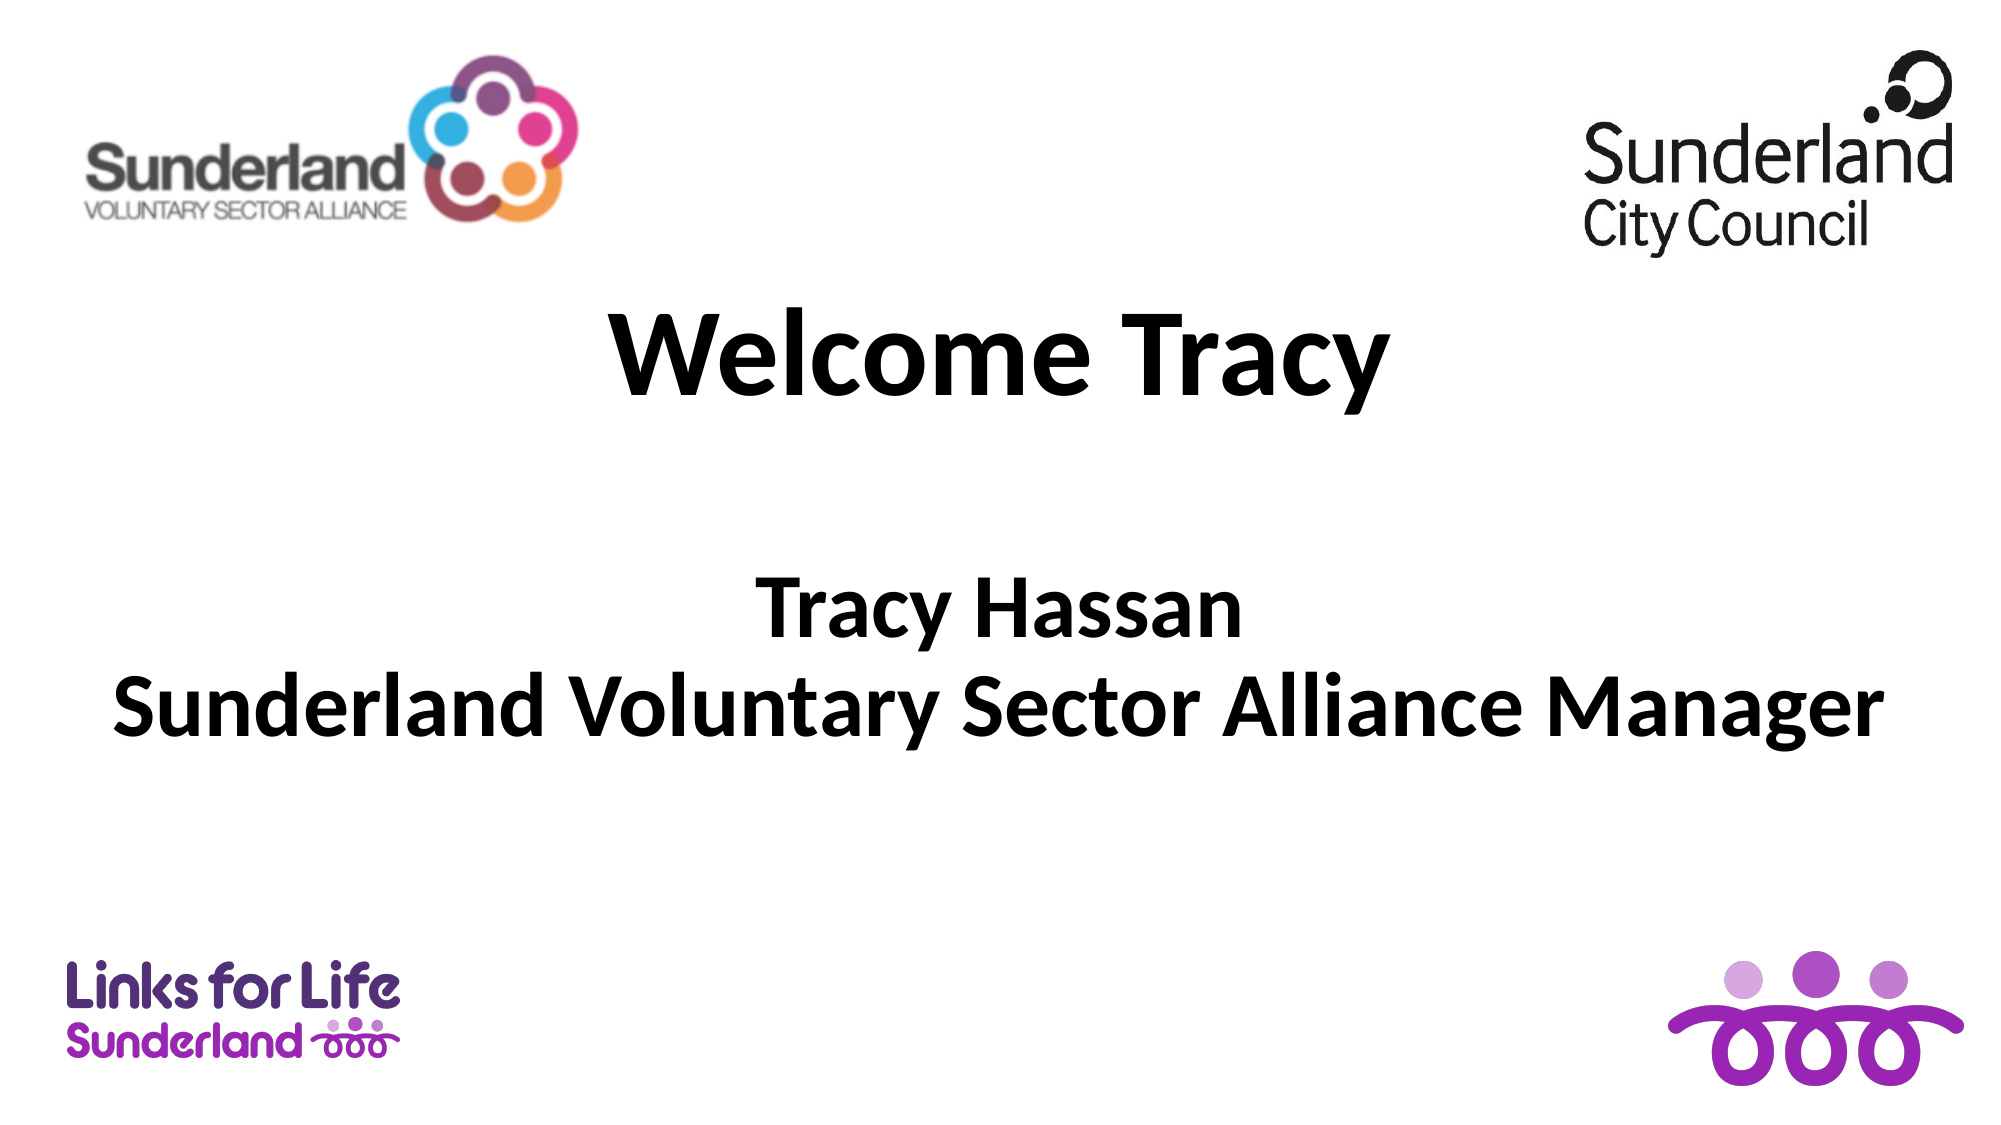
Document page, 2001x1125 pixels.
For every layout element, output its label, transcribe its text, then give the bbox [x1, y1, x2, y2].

picture [1584, 50, 1952, 258]
picture [67, 960, 400, 1058]
text_box Welcome Tracy Tracy Hassan Sunderland Voluntary Sector Alliance Manager [83, 280, 1917, 439]
picture [1668, 951, 1964, 1086]
picture [48, 50, 621, 281]
